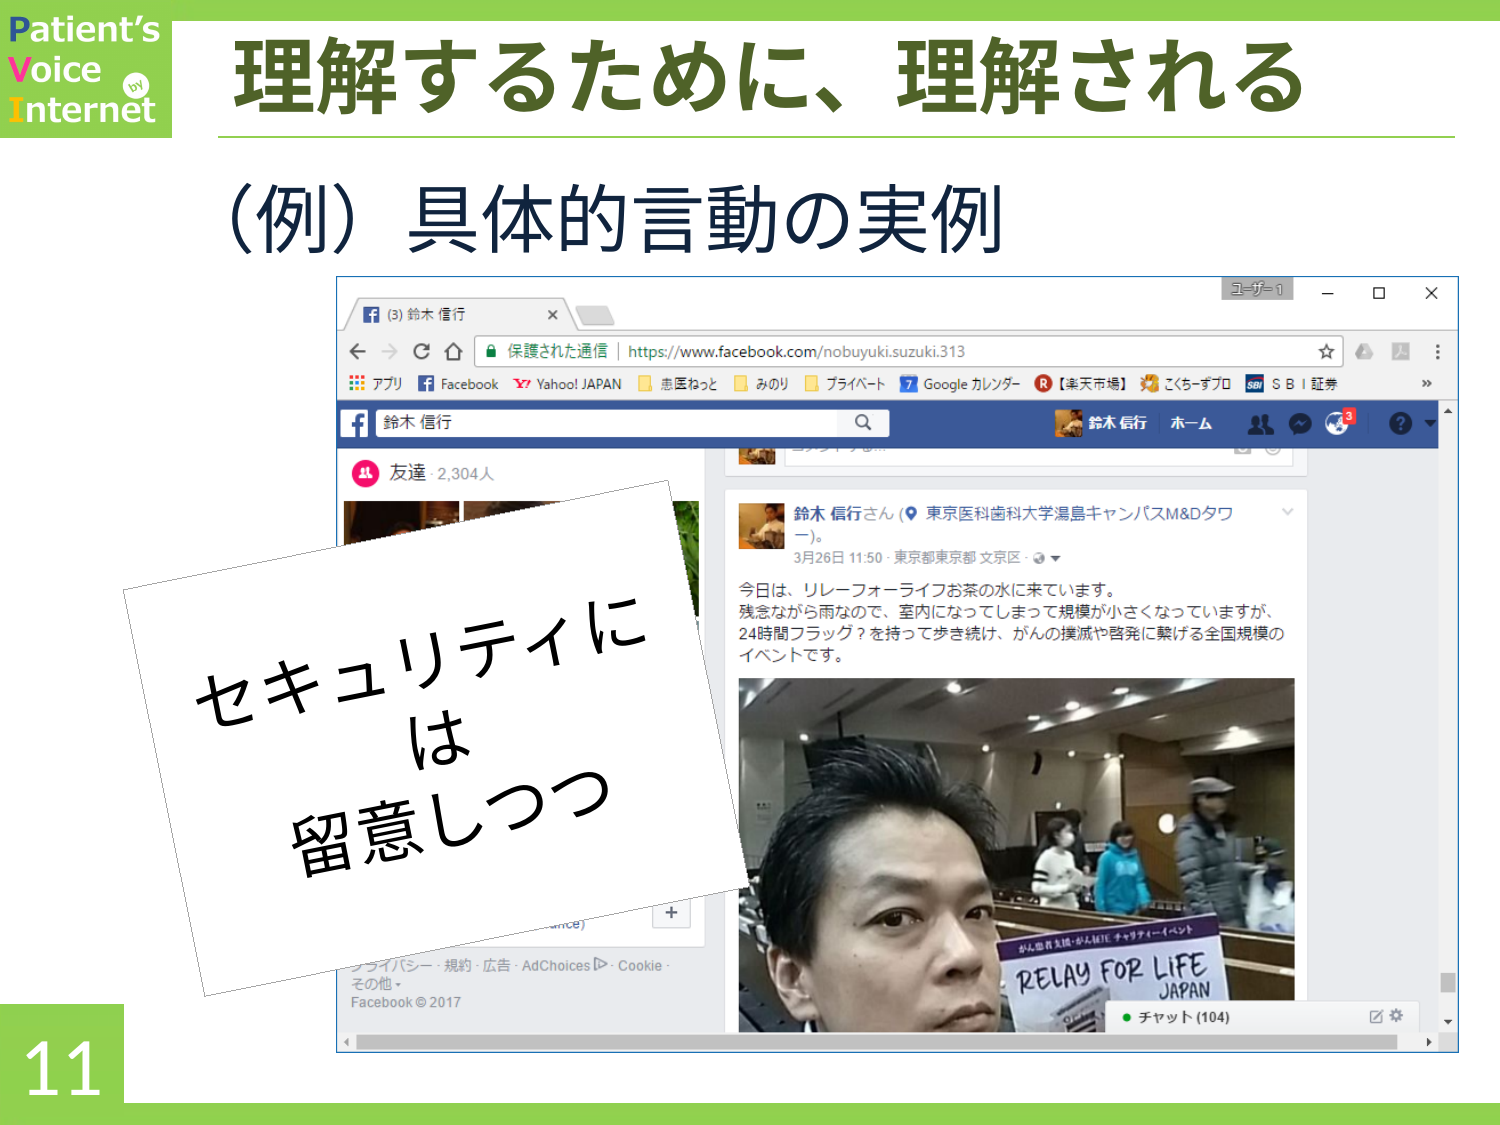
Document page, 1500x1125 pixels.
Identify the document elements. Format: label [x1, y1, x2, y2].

text_box [0, 0, 1500, 1125]
picture [336, 276, 1460, 1053]
